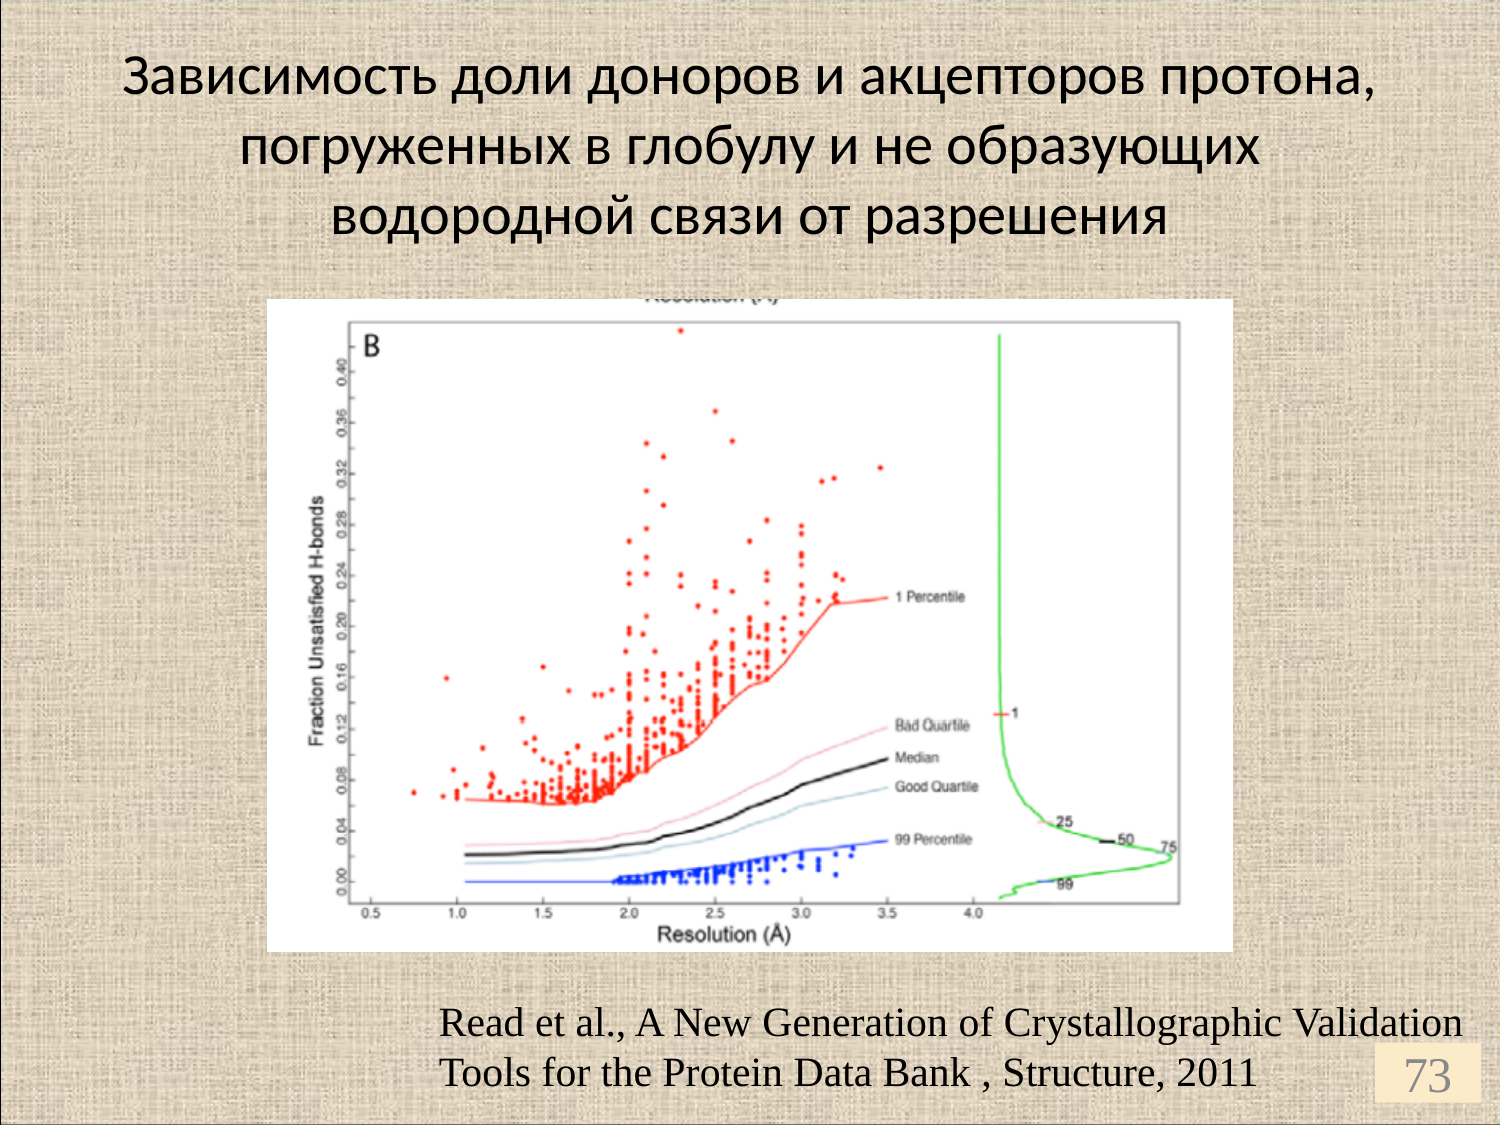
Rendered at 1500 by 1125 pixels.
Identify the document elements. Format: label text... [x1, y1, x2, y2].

title Зависимость доли доноров и акцепторов протона, погруженных в глобулу и не образующих водородной связи от разрешения [75, 45, 1425, 238]
picture [0, 0, 1500, 1125]
text_box Read et al., A New Generation of Crystallographic Validation Tools for the Protein Data Bank , Structure, 2011 [424, 987, 1479, 1103]
